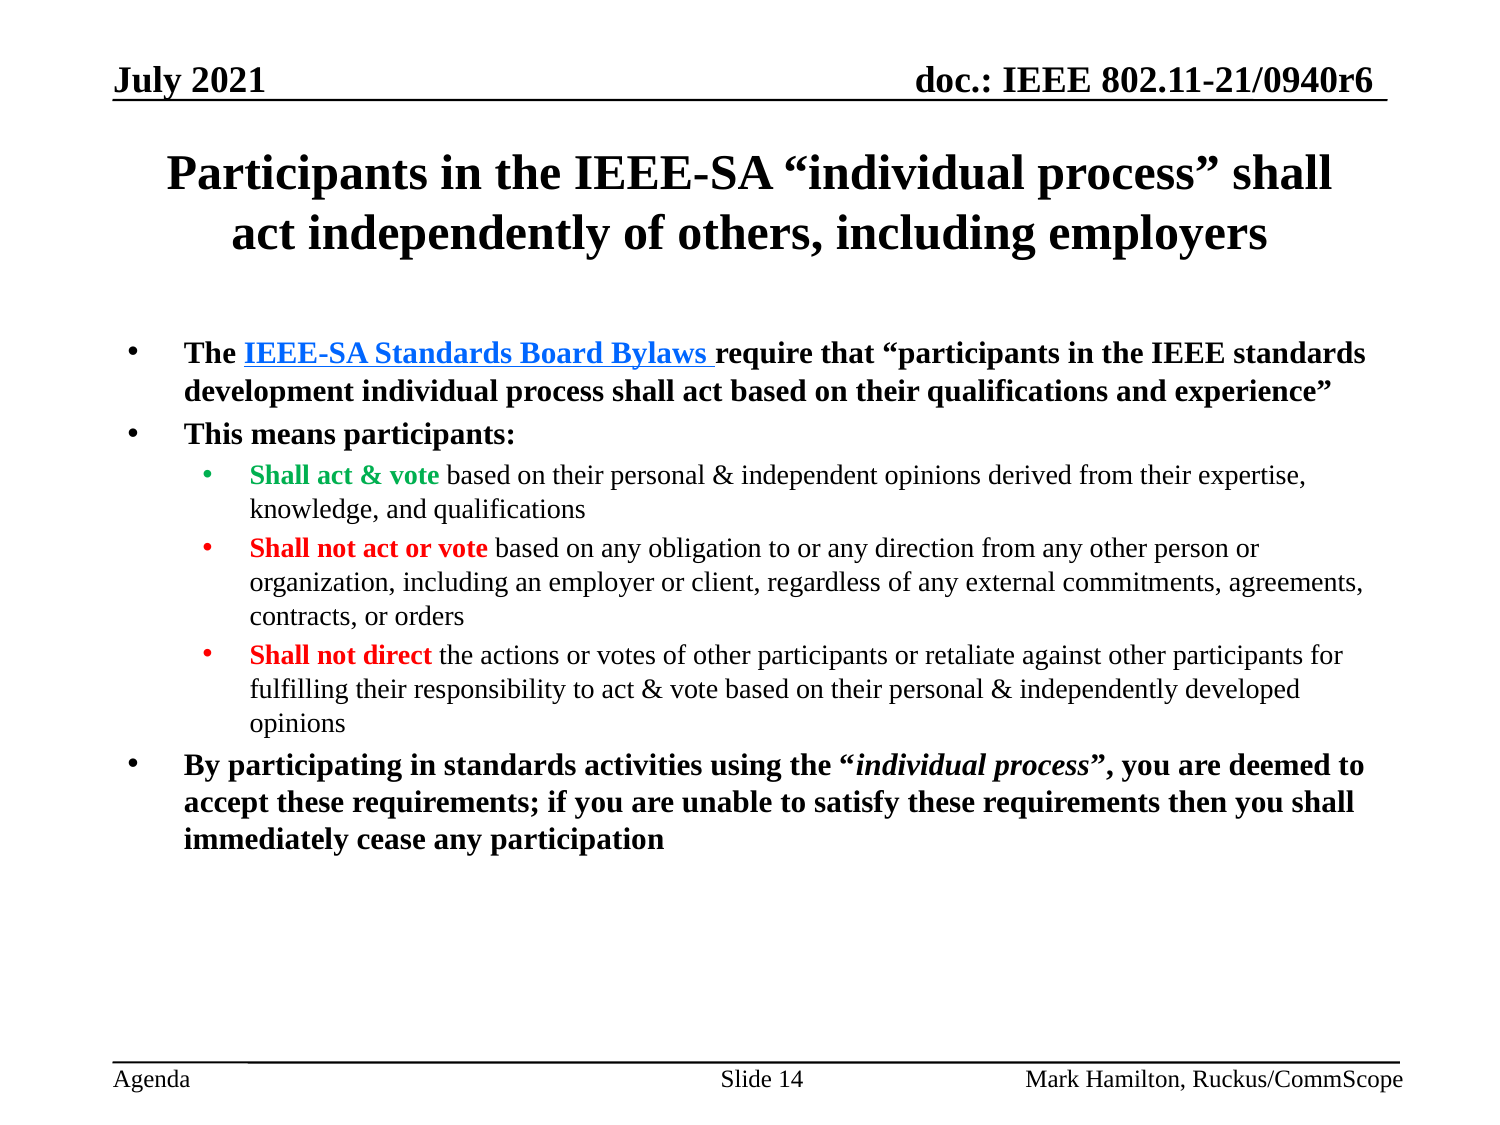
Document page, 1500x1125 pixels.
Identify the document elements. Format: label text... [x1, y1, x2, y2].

list The IEEE-SA Standards Board Bylaws require that “participants in the IEEE standards development individual process shall act based on their qualifications and experience” This means participants: Shall act & vote based on their personal & independent opinions derived from their expertise, knowledge, and qualifications Shall not act or vote based on any obligation to or any direction from any other person or organization, including an employer or client, regardless of any external commitments, agreements, contracts, or orders Shall not direct the actions or votes of other participants or retaliate against other participants for fulfilling their responsibility to act & vote based on their personal & independently developed opinions By participating in standards activities using the “individual process”, you are deemed to accept these requirements; if you are unable to satisfy these requirements then you shall immediately cease any participation [112, 324, 1388, 1000]
title Participants in the IEEE-SA “individual process” shall act independently of others, including employers [112, 112, 1388, 288]
